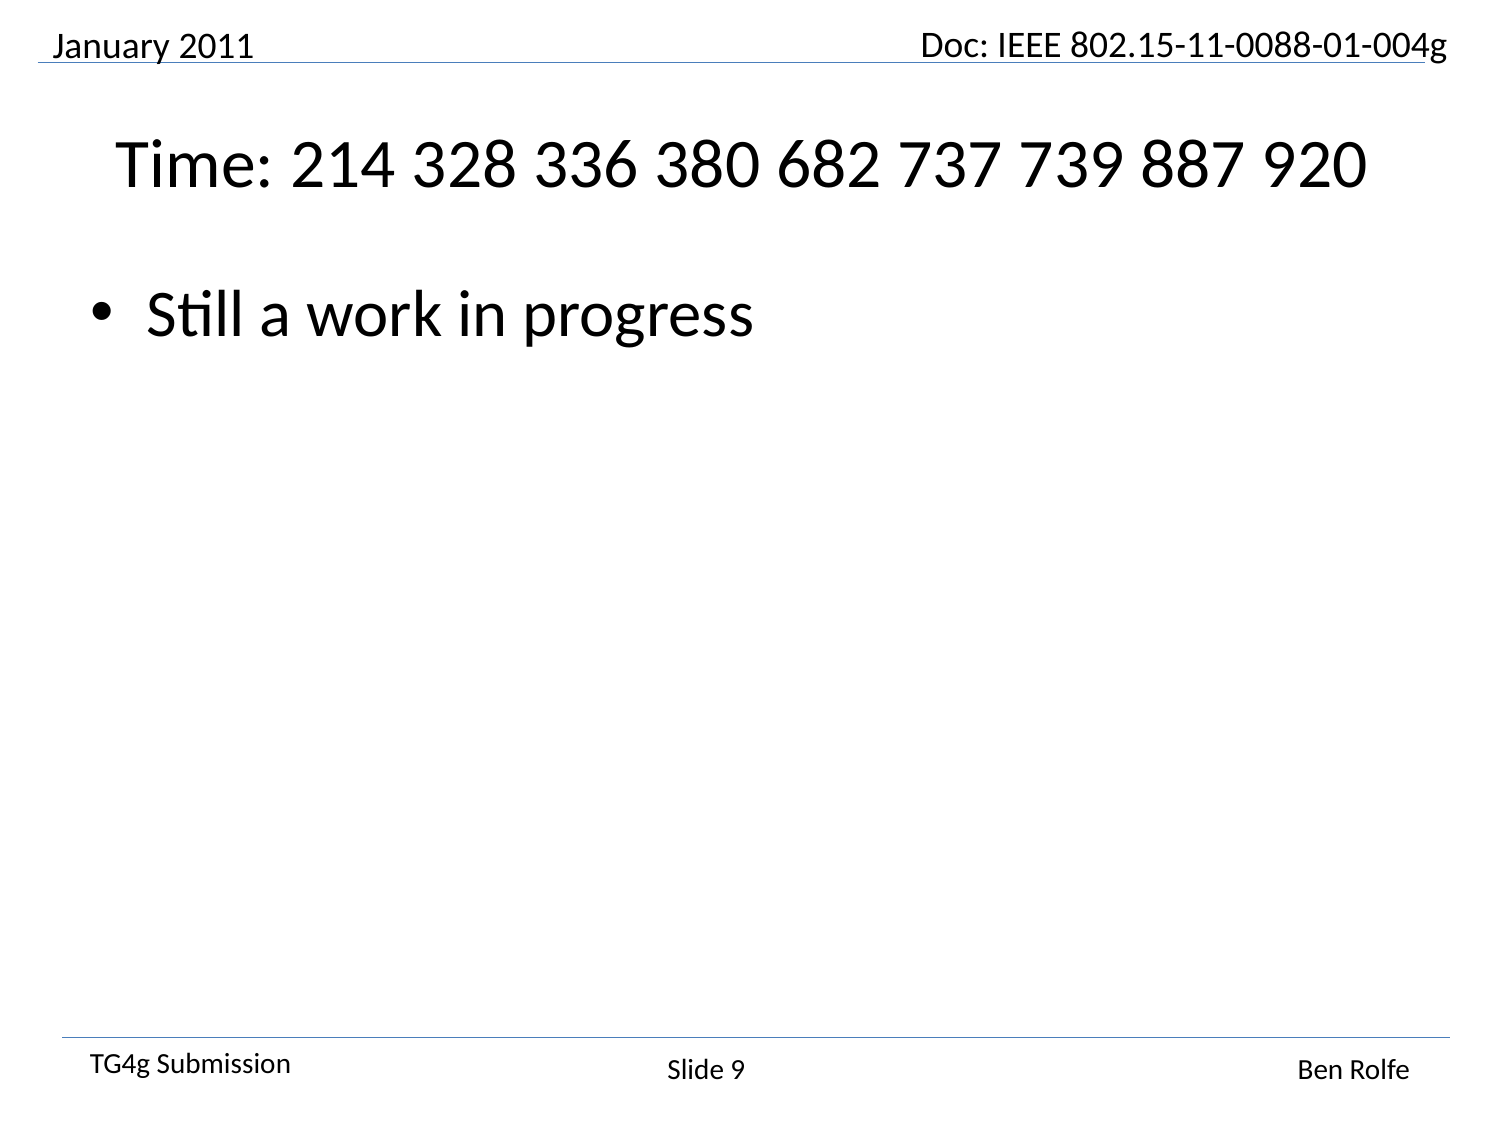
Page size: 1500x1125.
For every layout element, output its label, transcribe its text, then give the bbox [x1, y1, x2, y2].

footer Ben Rolfe [950, 1037, 1425, 1098]
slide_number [37, 12, 388, 75]
list Still a work in progress [75, 262, 1425, 1005]
slide_number Slide 9 [512, 1037, 900, 1098]
title Time: 214 328 336 380 682 737 739 887 920 [75, 87, 1425, 233]
